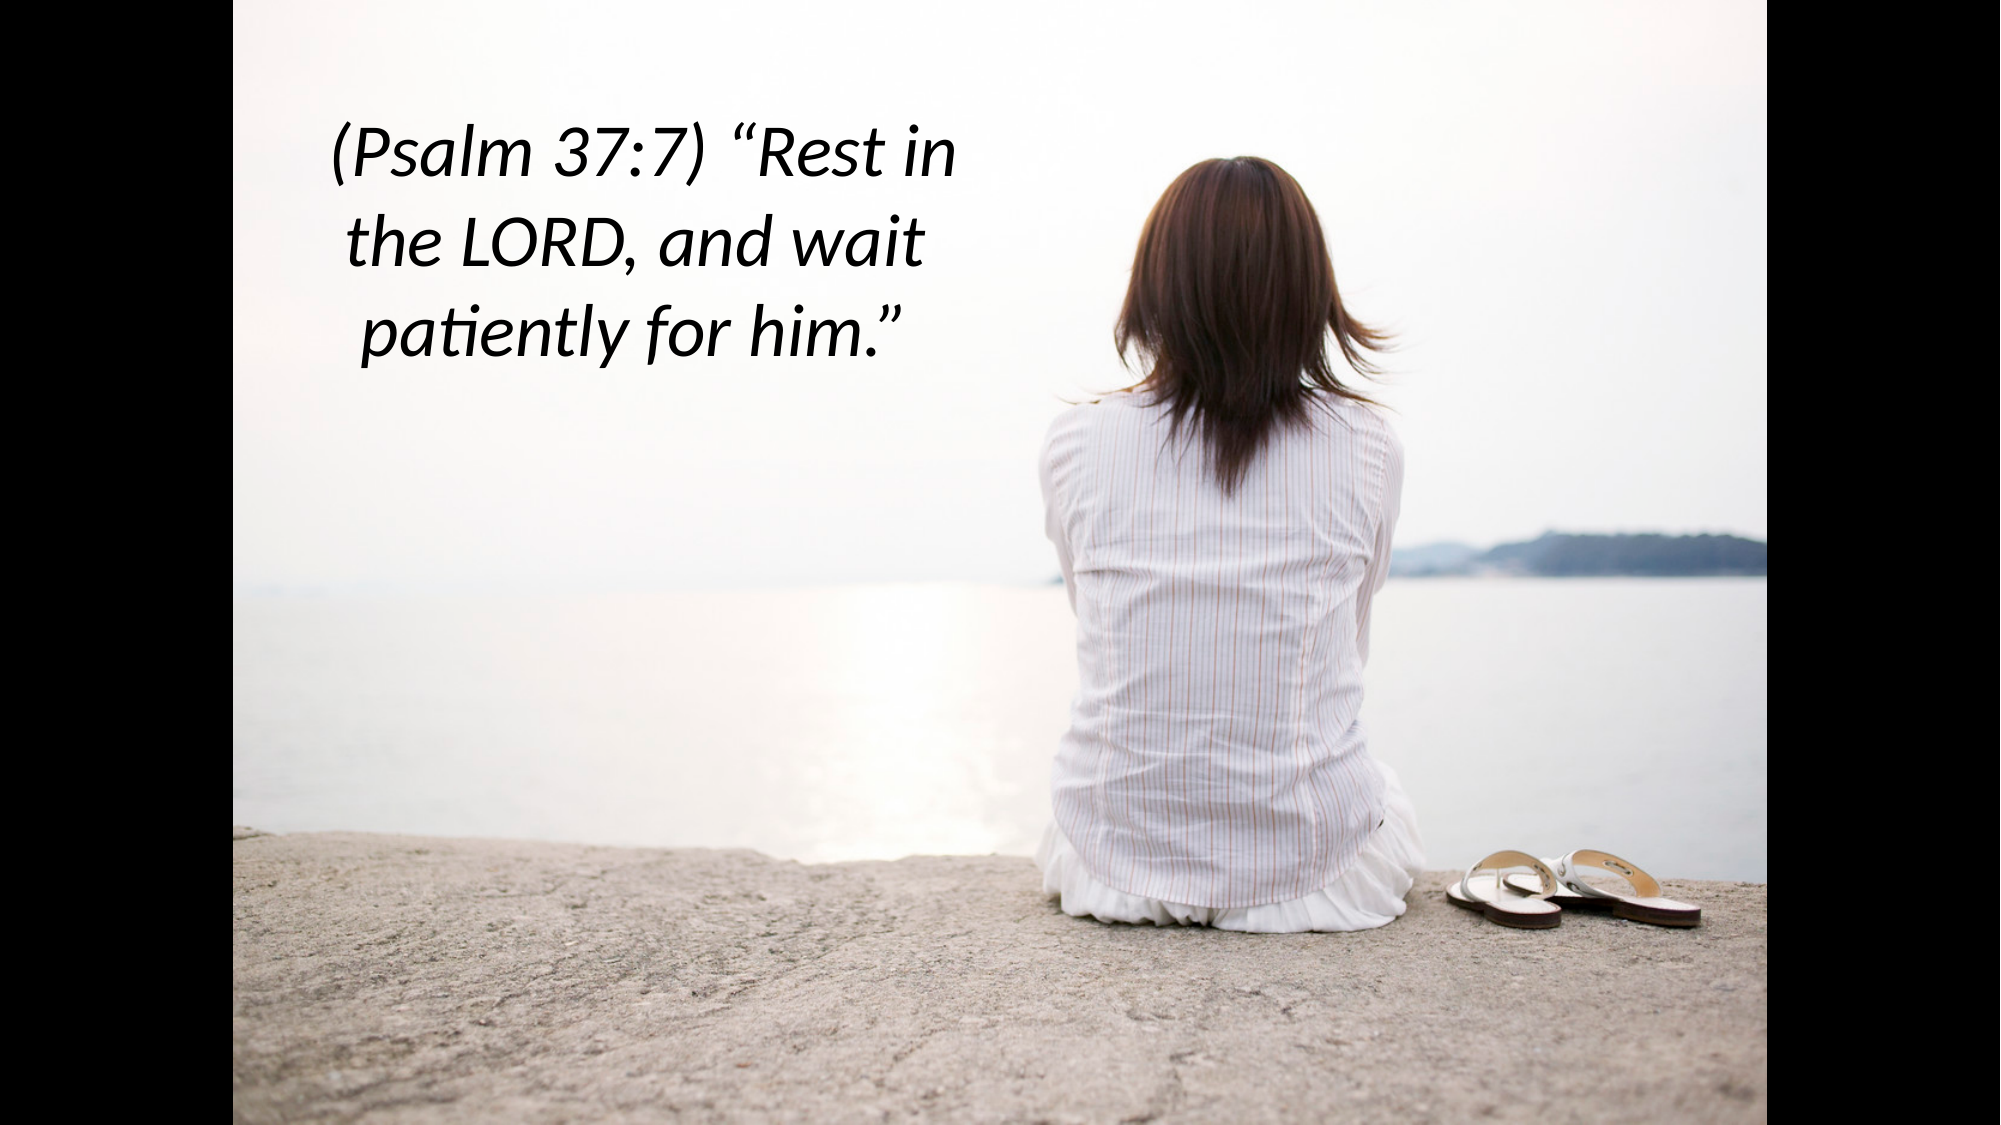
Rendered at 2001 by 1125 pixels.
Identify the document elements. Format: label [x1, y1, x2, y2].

picture [233, 0, 1767, 1125]
